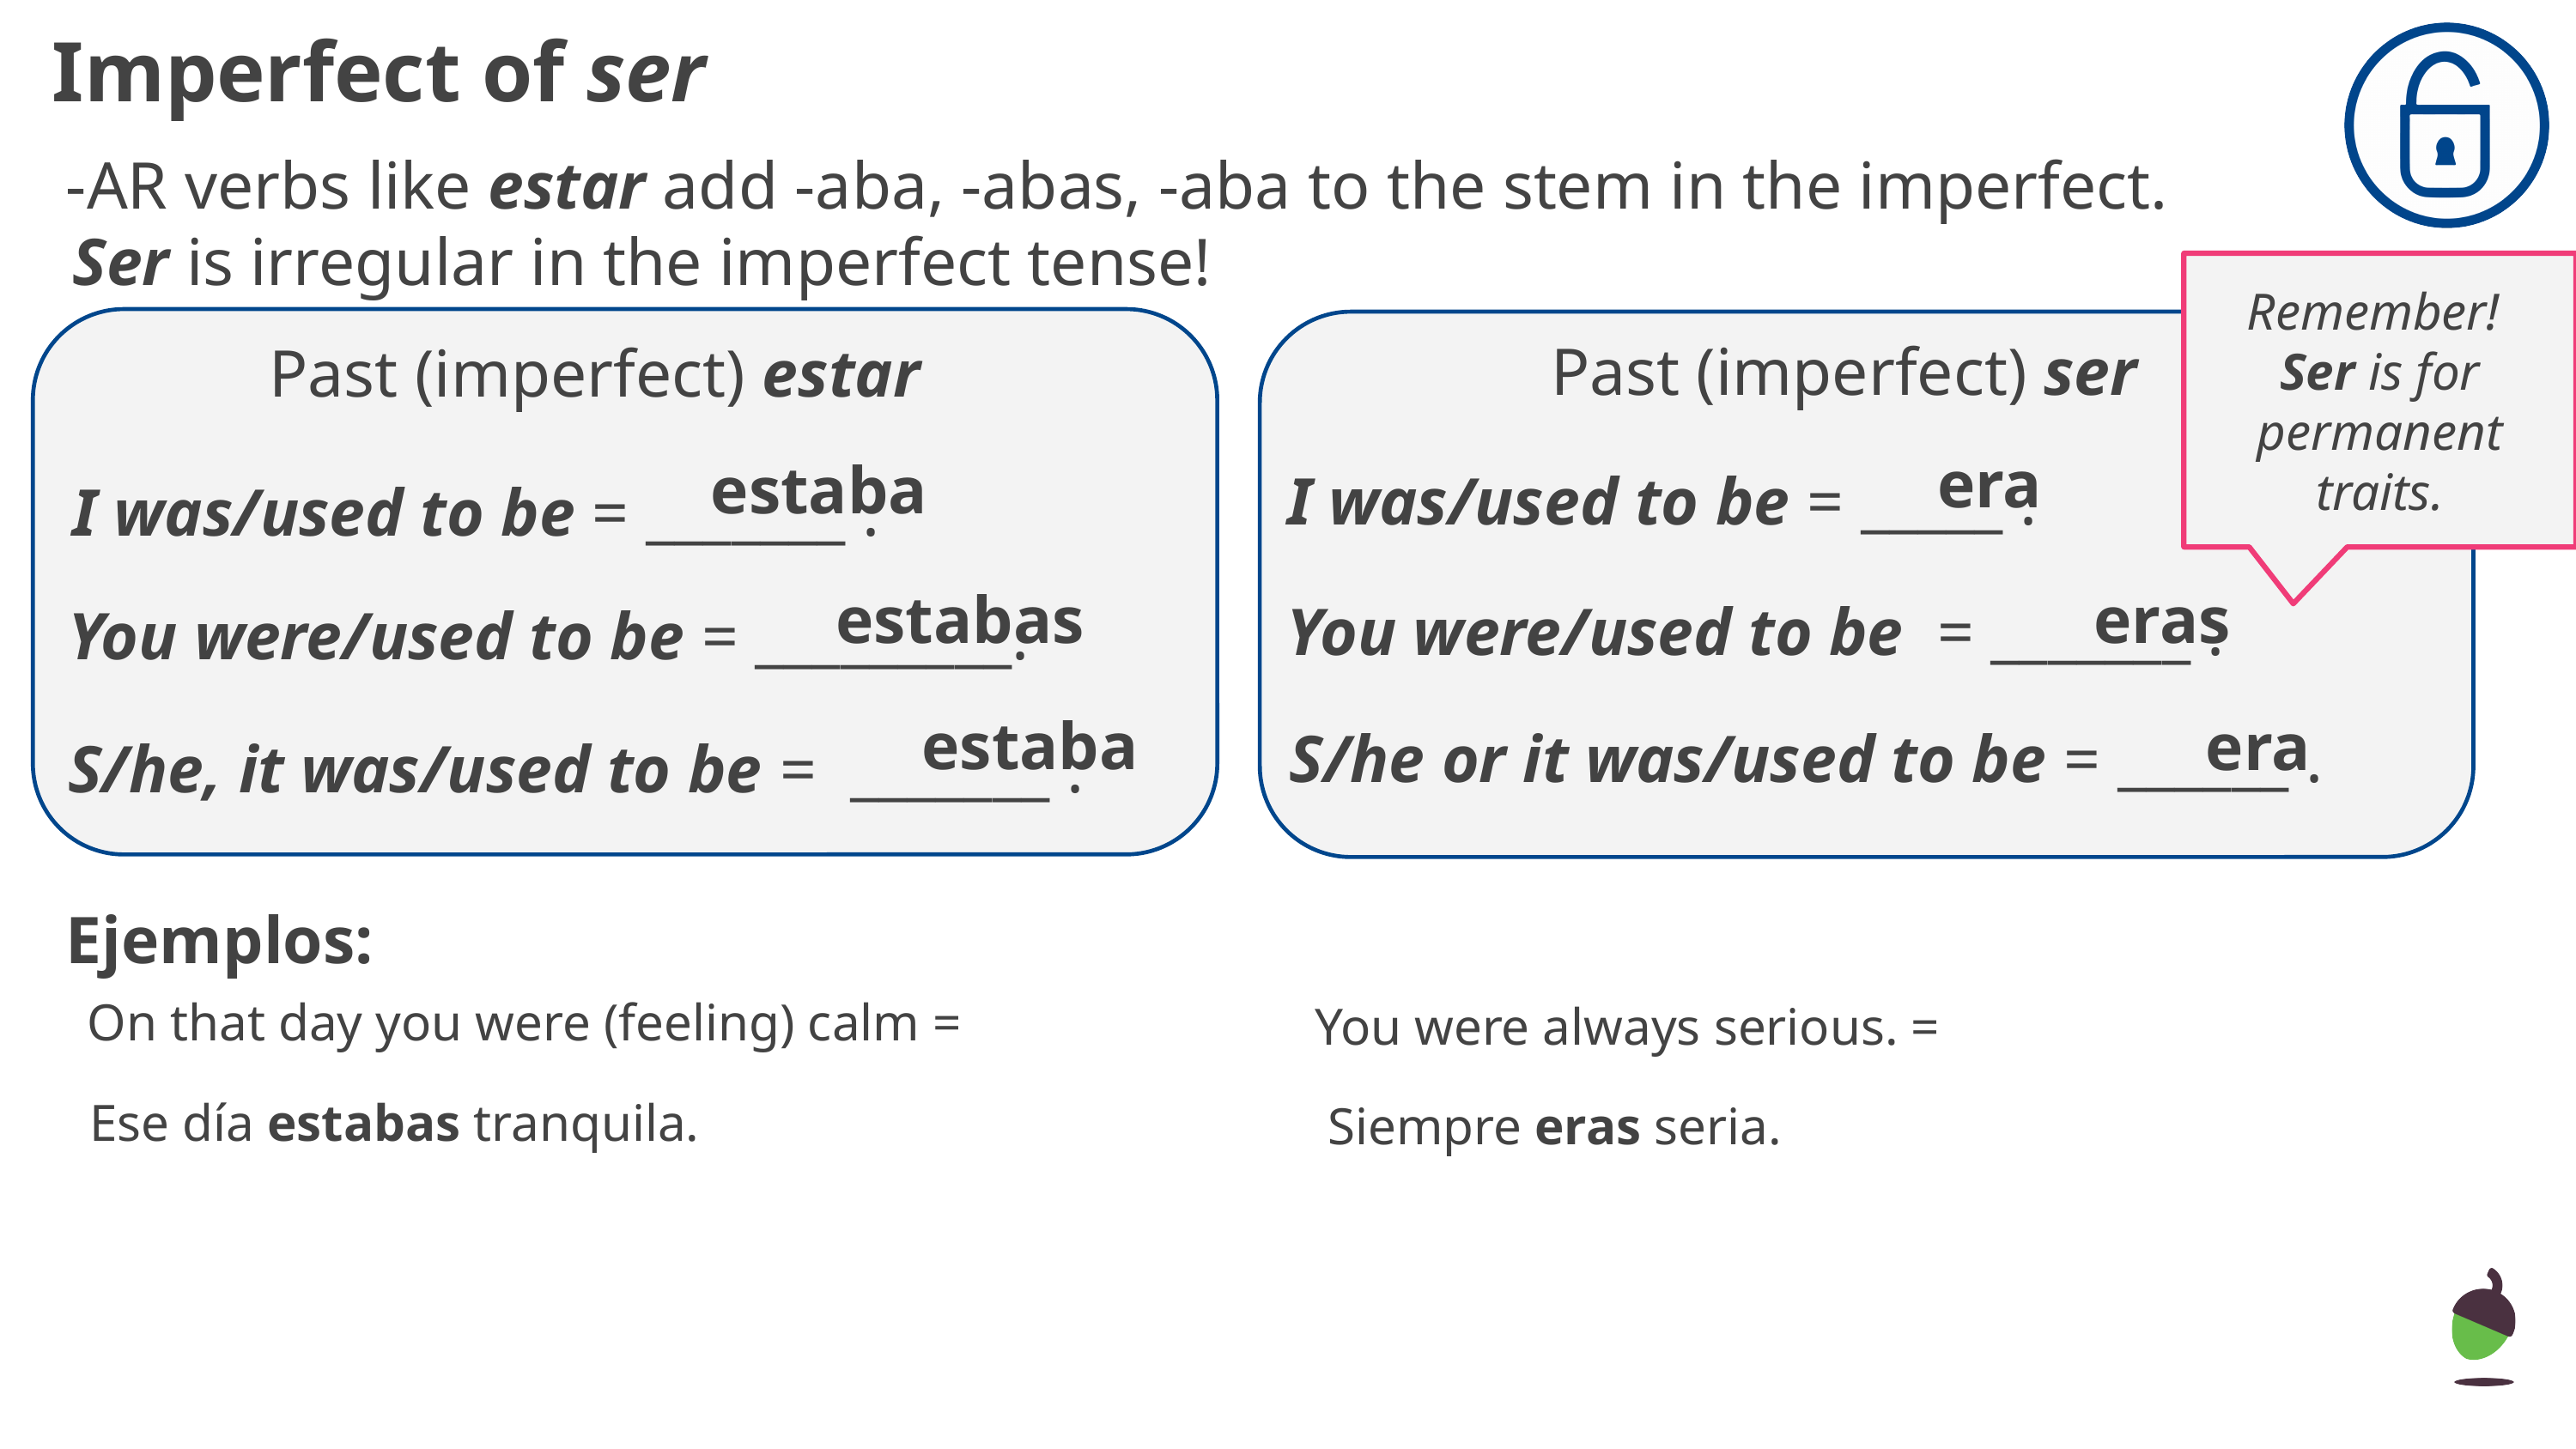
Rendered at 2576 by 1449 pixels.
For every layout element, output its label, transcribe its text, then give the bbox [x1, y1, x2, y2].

text_box S/he or it was/used to be = ______ . [1276, 697, 2576, 809]
text_box Remember! Ser is for permanent traits. [2184, 253, 2576, 604]
text_box [1260, 312, 2474, 858]
text_box -AR verbs like estar add -aba, -abas, -aba to the stem in the imperfect. [52, 124, 2339, 235]
text_box estaba [902, 695, 1194, 793]
text_box Siempre eras seria. [1309, 1084, 2092, 1183]
text_box Past (imperfect) estar [123, 312, 1066, 423]
title Imperfect of ser [33, 12, 2055, 137]
picture [2451, 1268, 2516, 1386]
text_box On that day you were (feeling) calm = [74, 972, 1183, 1064]
text_box era [1917, 433, 2141, 531]
text_box You were always serious. = [1302, 976, 2031, 1069]
text_box You were/used to be = _________. [55, 574, 1223, 686]
text_box You were/used to be = _______ . [1274, 570, 2459, 682]
text_box [33, 312, 1218, 855]
picture [2343, 22, 2549, 228]
text_box estaba [691, 440, 995, 538]
text_box Ejemplos: [52, 878, 476, 990]
text_box Ese día estabas tranquila. [70, 1082, 1138, 1179]
text_box Ser is irregular in the imperfect tense! [59, 208, 2530, 312]
text_box I was/used to be = _____ . [1274, 440, 2171, 551]
text_box Past (imperfect) ser [1479, 312, 2184, 421]
text_box era [2186, 696, 2404, 794]
text_box I was/used to be = _______ . [59, 451, 1260, 562]
text_box eras [2075, 569, 2393, 668]
text_box S/he, it was/used to be = _______ . [55, 707, 1276, 819]
text_box estabas [816, 569, 1157, 667]
